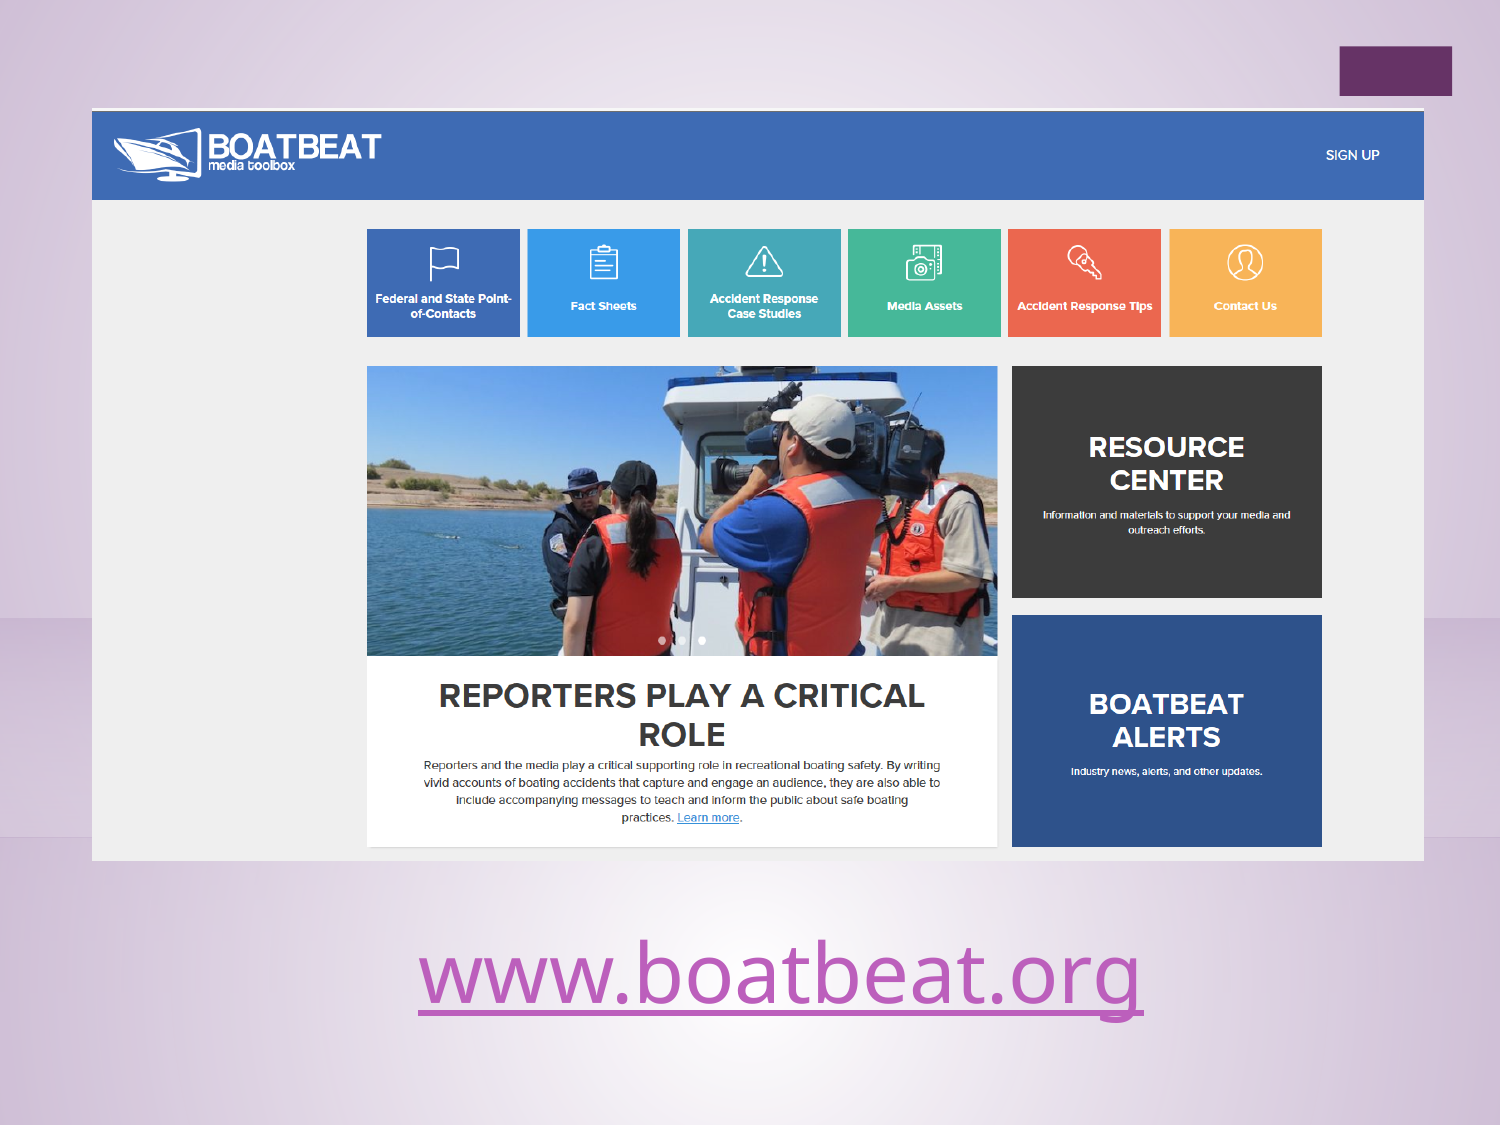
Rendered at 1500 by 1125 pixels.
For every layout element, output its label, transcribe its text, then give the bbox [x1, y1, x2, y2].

picture [92, 107, 1424, 862]
text_box www.boatbeat.org [403, 913, 1500, 1125]
